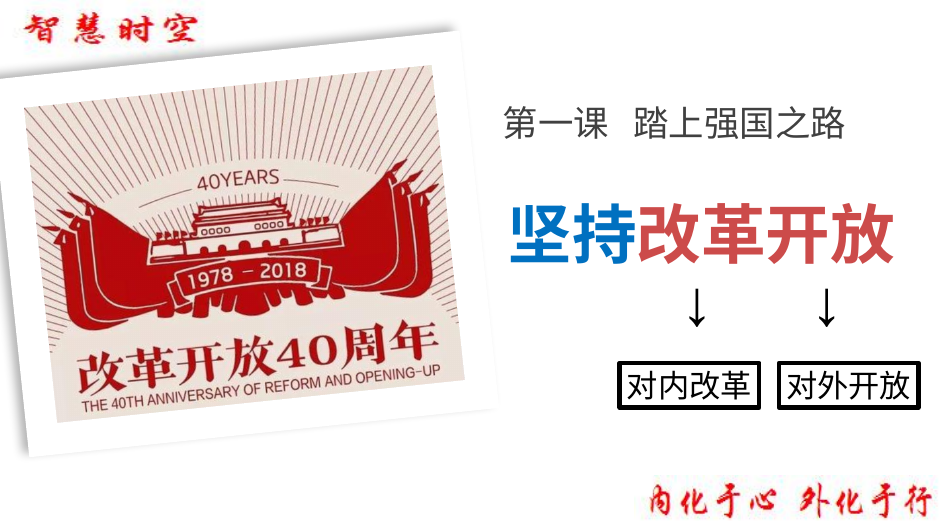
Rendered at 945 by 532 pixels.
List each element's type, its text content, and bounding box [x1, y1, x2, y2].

text_box ↓ [673, 289, 706, 342]
picture [634, 475, 945, 532]
text_box ↓ [803, 289, 836, 342]
picture [25, 66, 464, 422]
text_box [486, 186, 913, 281]
text_box 对内改革 [619, 363, 760, 408]
text_box 第一课 踏上强国之路 [495, 97, 854, 148]
text_box 对外开放 [778, 363, 919, 408]
picture [0, 0, 228, 61]
